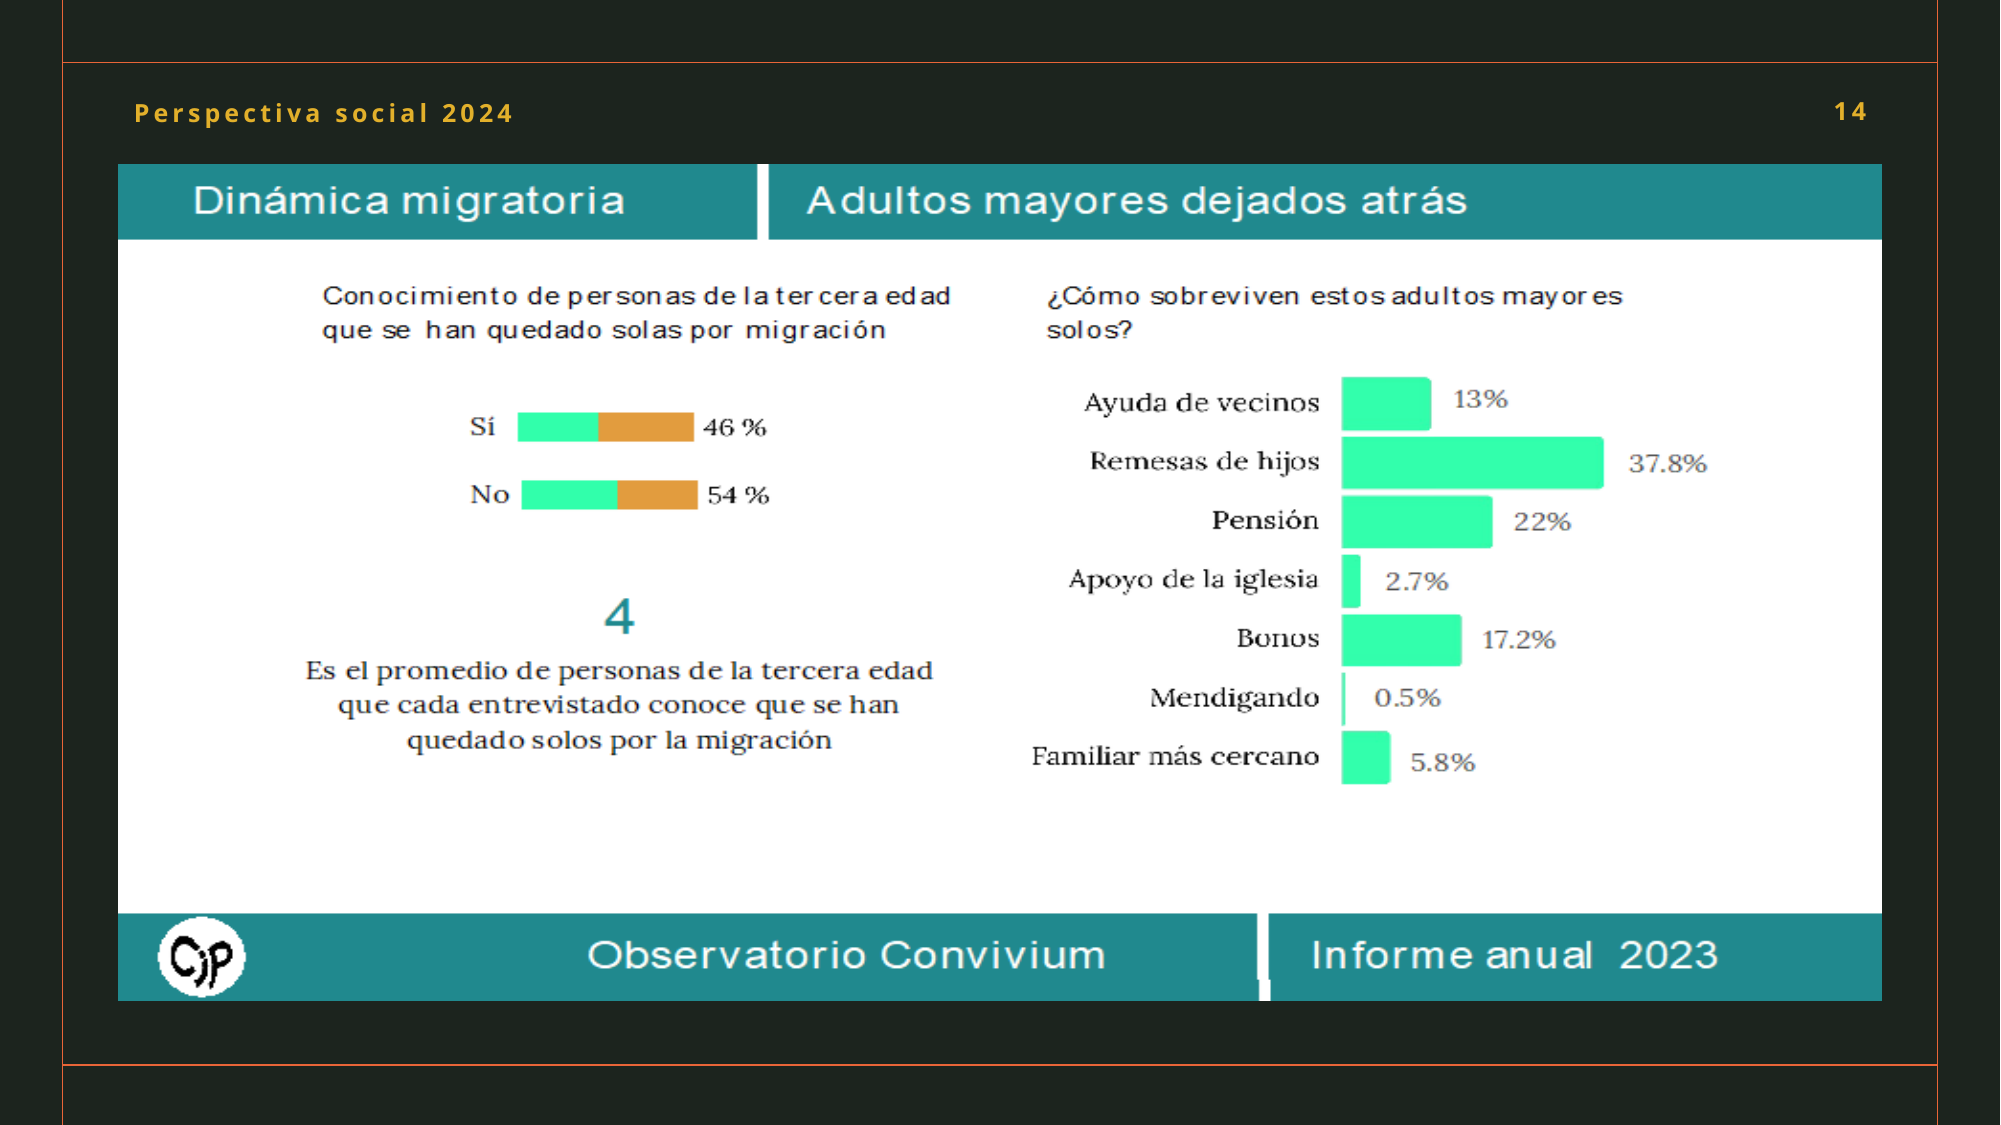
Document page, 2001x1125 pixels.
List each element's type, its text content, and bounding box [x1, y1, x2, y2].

slide_number 14 [1237, 82, 1882, 143]
footer Perspectiva social 2024 [118, 82, 763, 143]
picture [118, 164, 1882, 1001]
